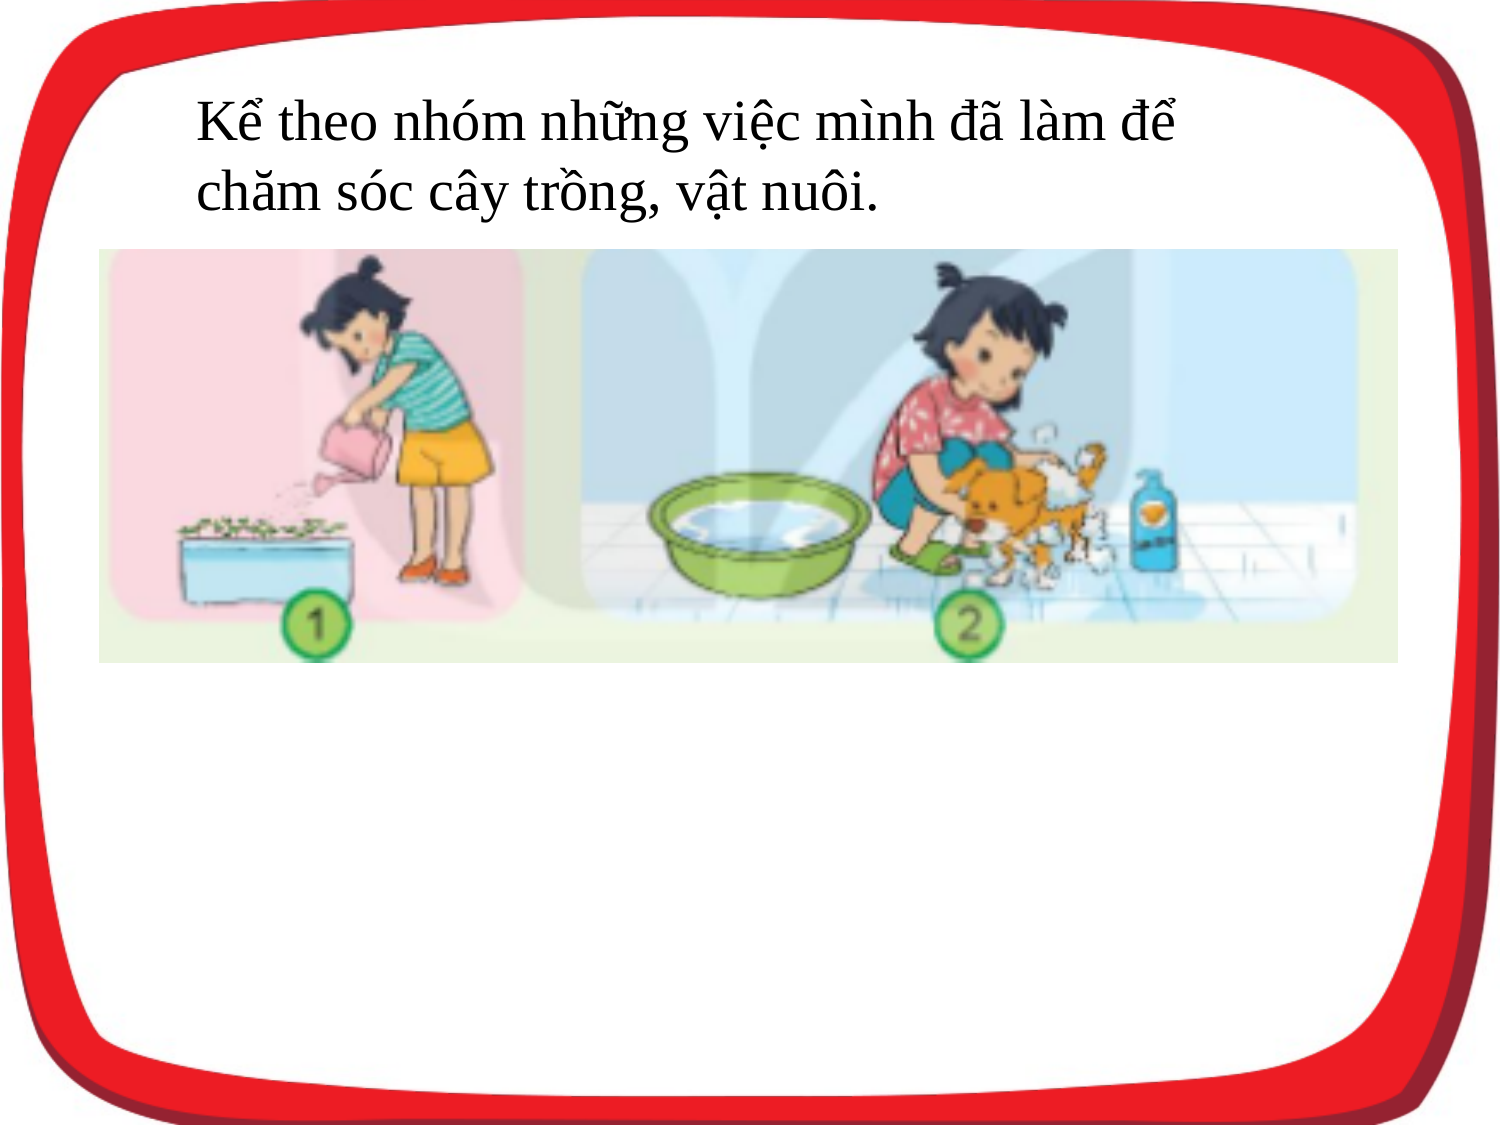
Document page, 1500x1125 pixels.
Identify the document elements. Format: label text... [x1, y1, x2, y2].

text_box Kể theo nhóm những việc mình đã làm để chăm sóc cây trồng, vật nuôi. [181, 74, 1319, 230]
picture [0, 0, 1500, 1125]
